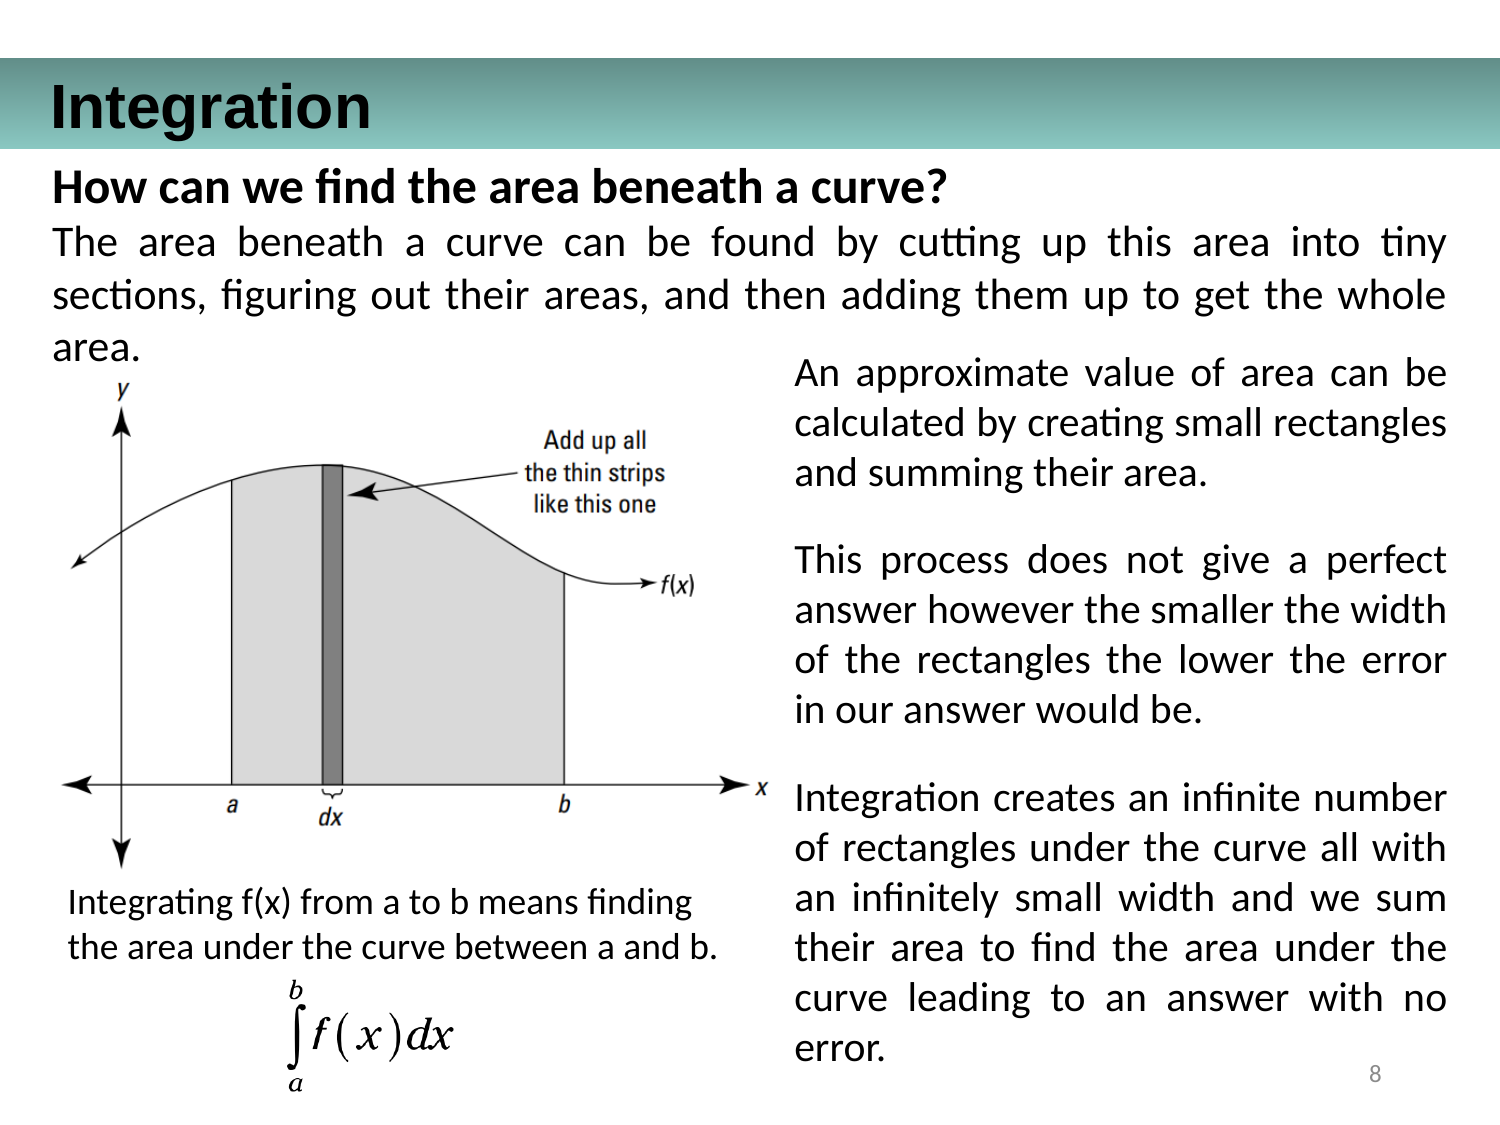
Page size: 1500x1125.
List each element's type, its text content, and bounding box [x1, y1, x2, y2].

slide_number 8 [1059, 1078, 1397, 1103]
text_box How can we find the area beneath a curve? The area beneath a curve can be found by cutting up this area into tiny sections, figuring out their areas, and then adding them up to get the whole area. [37, 145, 1463, 379]
text_box Integration [0, 58, 1500, 149]
picture [19, 377, 773, 873]
text_box Integrating f(x) from a to b means finding the area under the curve between a and b. [53, 873, 749, 975]
text_box An approximate value of area can be calculated by creating small rectangles and summing their area. This process does not give a perfect answer however the smaller the width of the rectangles the lower the error in our answer would be. Integration creates an infinite number of rectangles under the curve all with an infinitely small width and we sum their area to find the area under the curve leading to an answer with no error. [779, 337, 1463, 1078]
picture [279, 975, 456, 1096]
